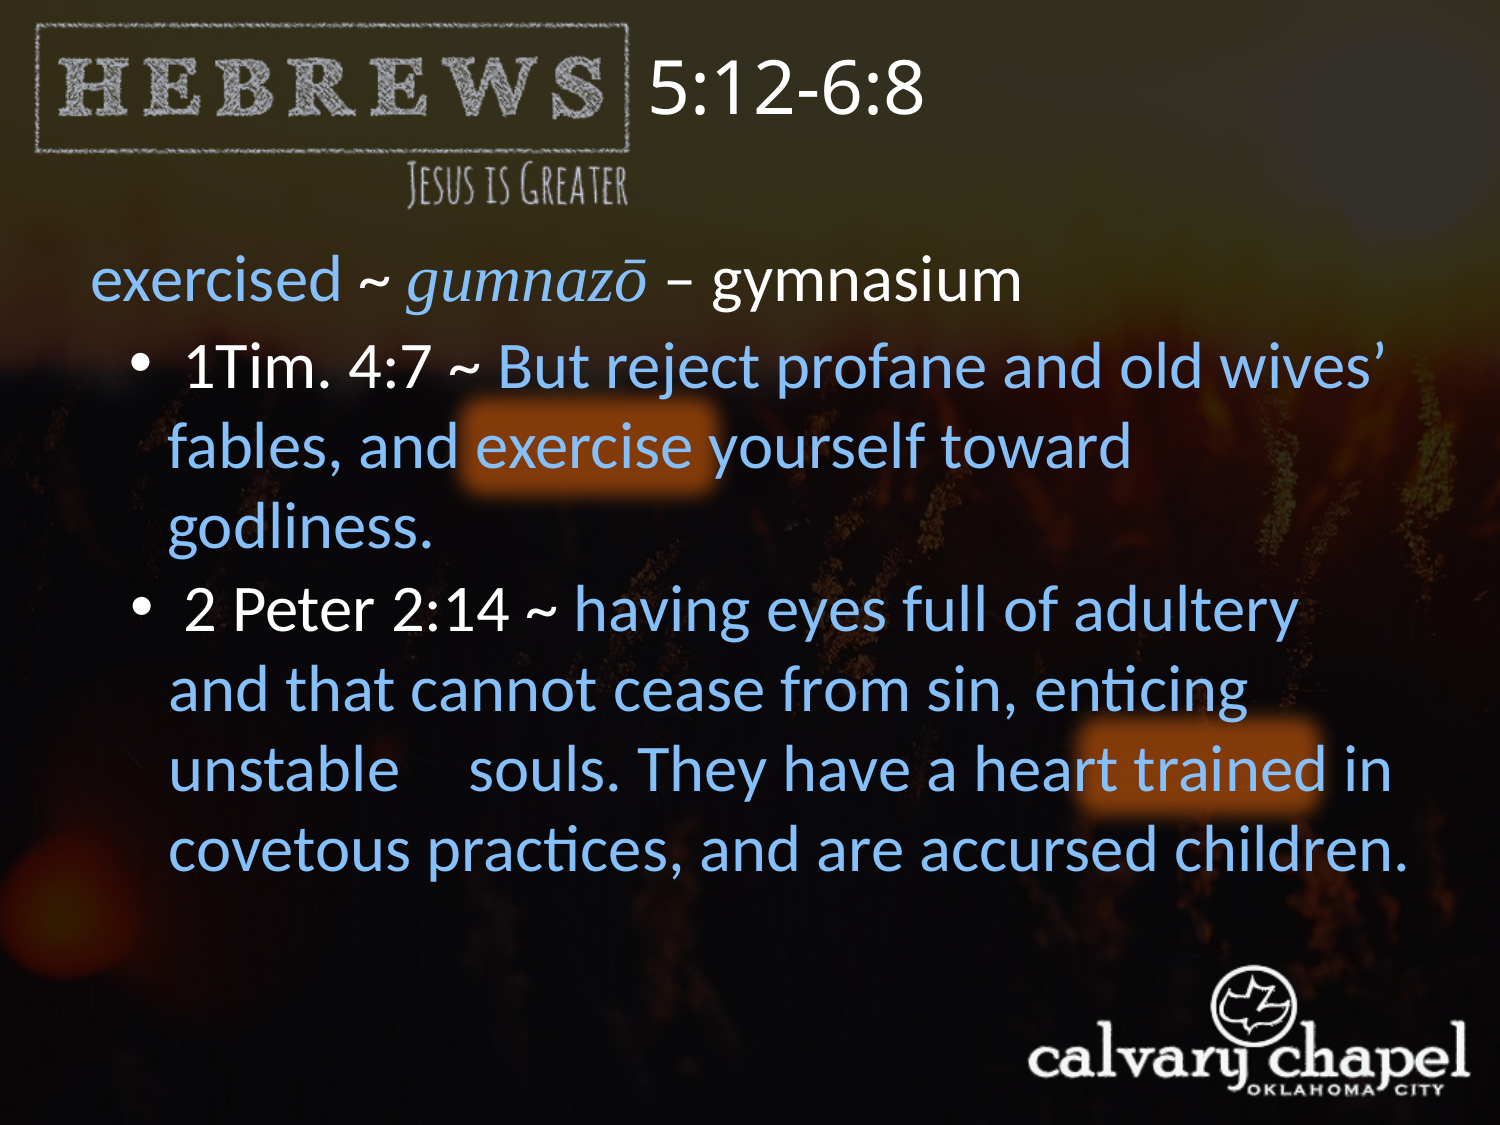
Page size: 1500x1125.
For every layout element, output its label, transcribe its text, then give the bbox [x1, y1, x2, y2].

text_box 5:12-6:8 [632, 32, 1130, 138]
text_box exercised ~ gumnazō – gymnasium [76, 227, 1427, 322]
text_box 1Tim. 4:7 ~ But reject profane and old wives’ fables, and exercise yourself toward godliness. [114, 314, 1430, 569]
text_box 2 Peter 2:14 ~ having eyes full of adultery and that cannot cease from sin, enticing unstable souls. They have a heart trained in covetous practices, and are accursed children. [115, 557, 1431, 893]
picture [0, 0, 1500, 1125]
